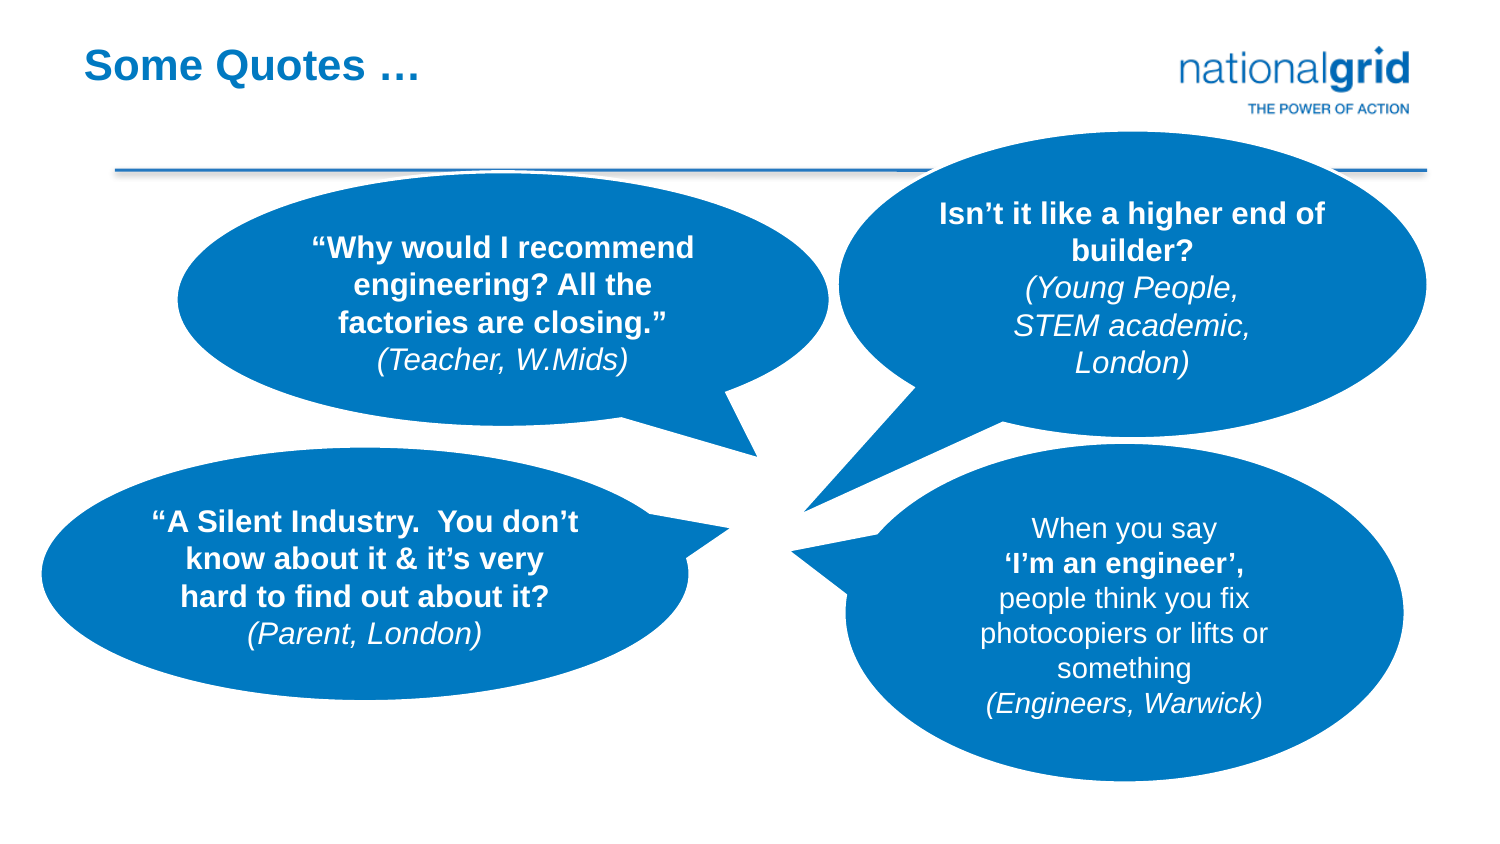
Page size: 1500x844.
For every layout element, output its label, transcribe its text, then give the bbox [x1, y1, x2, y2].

text_box “A Silent Industry. You don’t know about it & it’s very hard to find out about it? (Parent, London) [40, 446, 734, 702]
text_box “Why would I recommend engineering? All the factories are closing.” (Teacher, W.Mids) [176, 171, 831, 460]
text_box Isn’t it like a higher end of builder? (Young People, STEM academic, London) [797, 129, 1429, 517]
picture [1156, 32, 1428, 130]
text_box When you say ‘I’m an engineer’, people think you fix photocopiers or lifts or something (Engineers, Warwick) [787, 442, 1406, 783]
title Some Quotes … [72, 31, 1082, 96]
